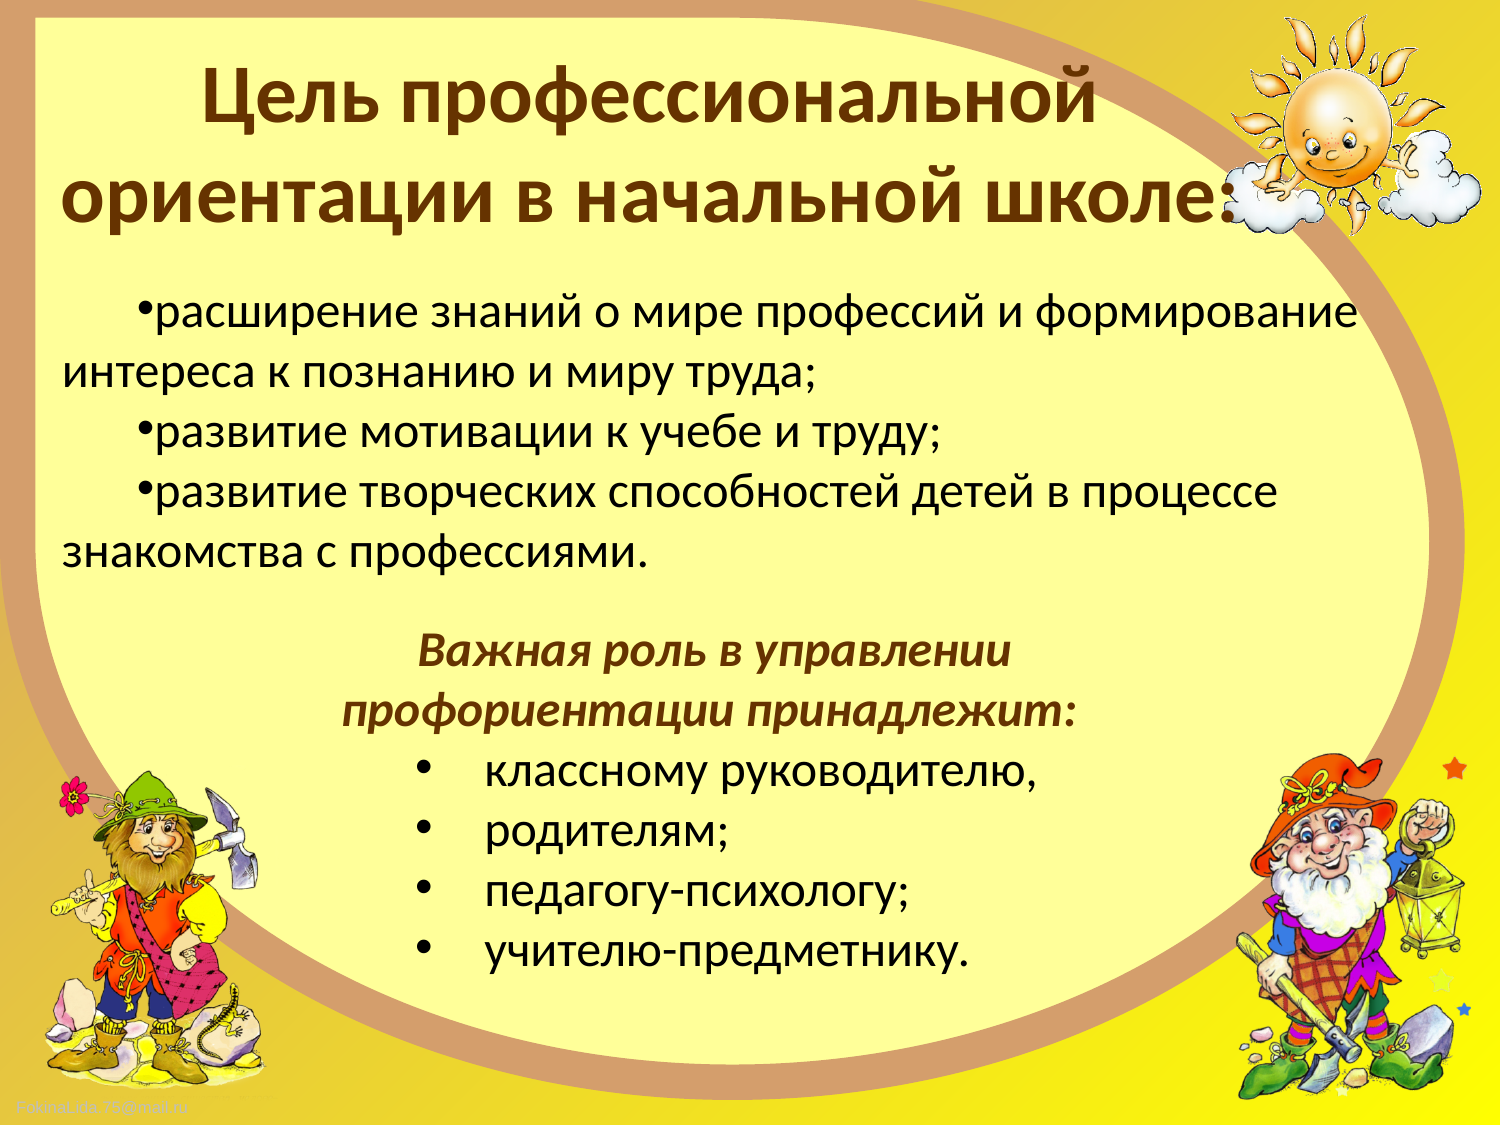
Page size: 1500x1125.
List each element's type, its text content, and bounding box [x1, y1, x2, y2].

text_box Важная роль в управлении профориентации принадлежит: классному руководителю, родителям; педагогу-психологу; учителю-предметнику. [210, 609, 1219, 985]
list расширение знаний о мире профессий и формирование интереса к познанию и миру труда; развитие мотивации к учебе и труду; развитие творческих способностей детей в процессе знакомства с профессиями. [46, 269, 1419, 594]
picture [1234, 751, 1471, 1101]
picture [29, 751, 279, 1101]
picture [1214, 0, 1500, 244]
title Цель профессиональной ориентации в начальной школе: [34, 44, 1266, 233]
